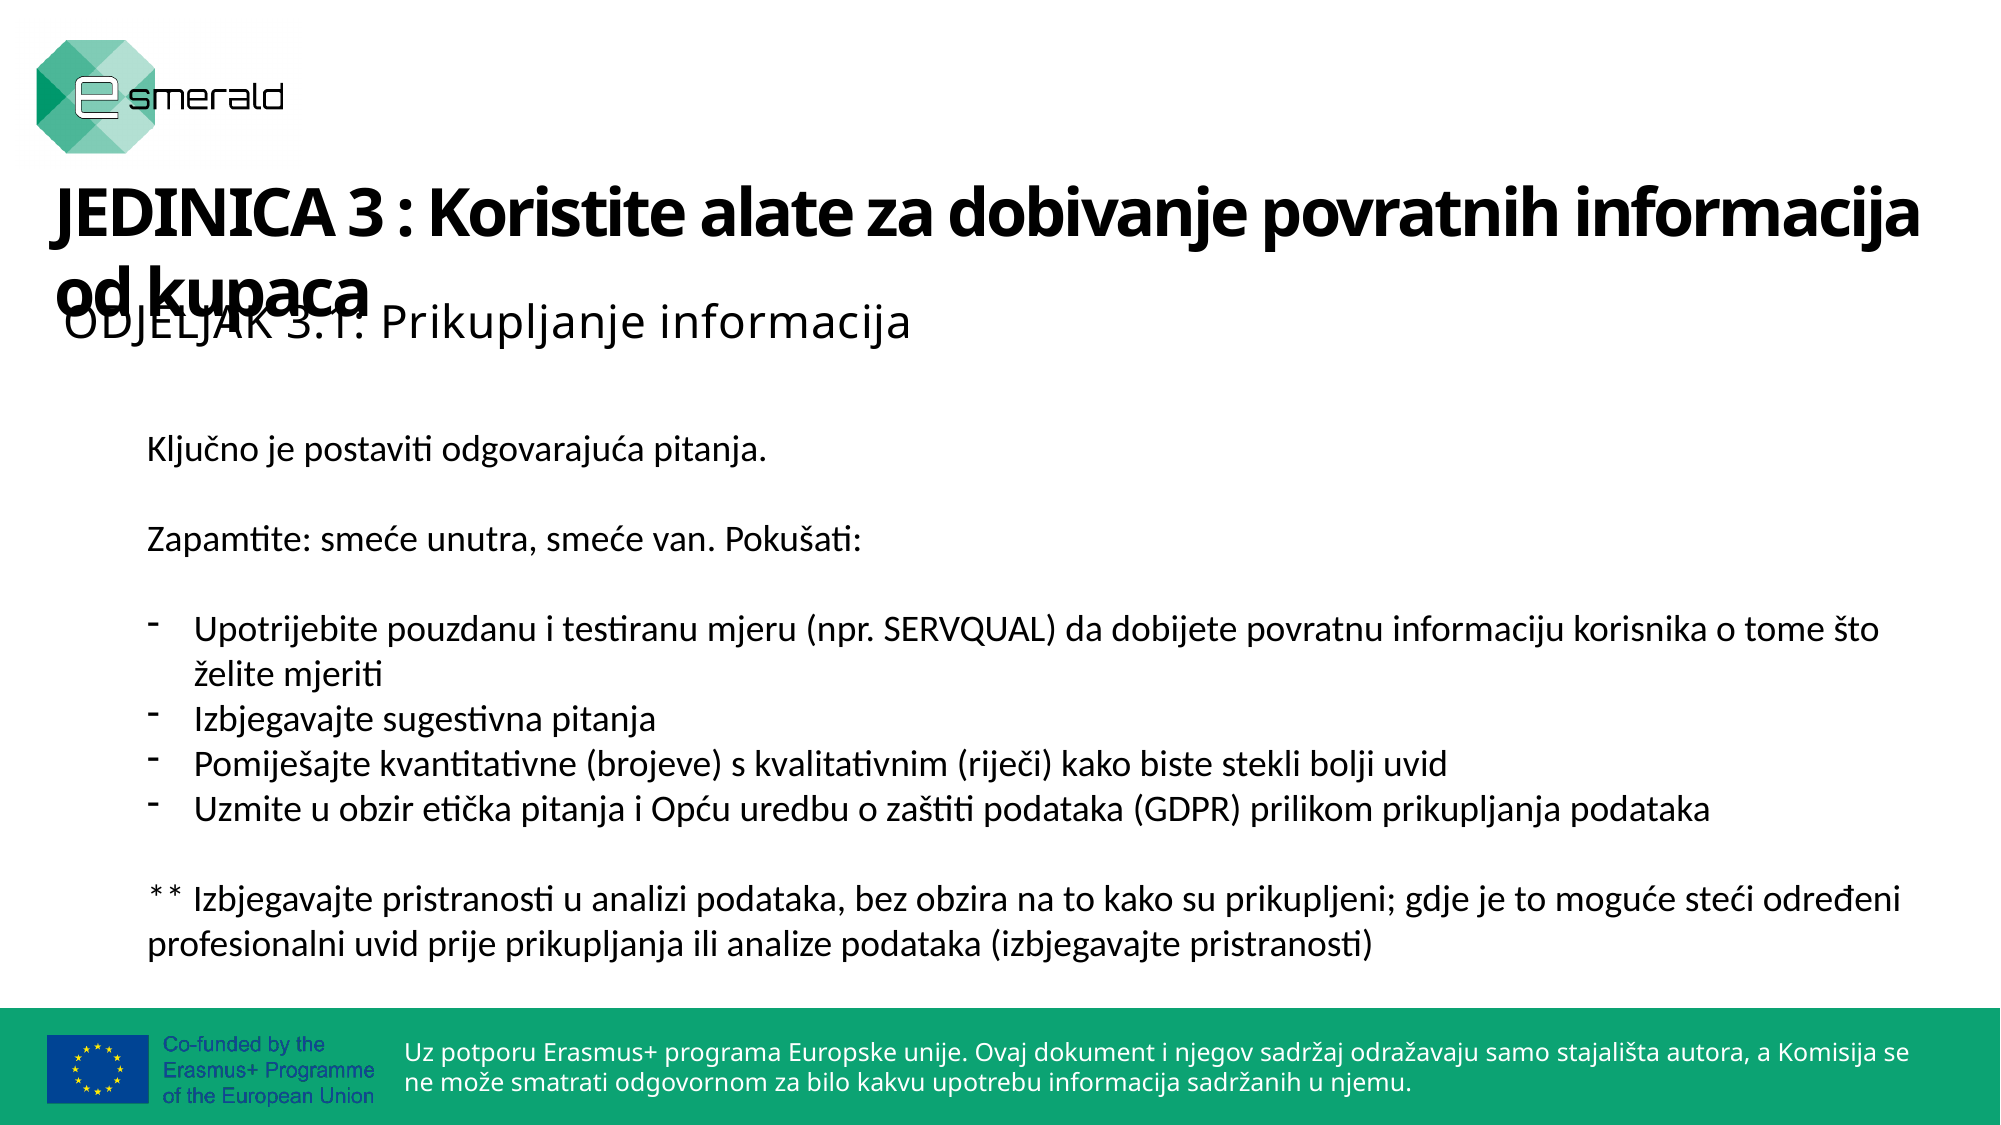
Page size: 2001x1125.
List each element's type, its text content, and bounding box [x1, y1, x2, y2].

text_box ODJELJAK 3.1: Prikupljanje informacija [61, 290, 1885, 349]
text_box JEDINICA 3 : Koristite alate za dobivanje povratnih informacija od kupaca [52, 167, 1958, 330]
picture [47, 1035, 132, 1107]
text_box Ključno je postaviti odgovarajuća pitanja. Zapamtite: smeće unutra, smeće van. Pokušati: Upotrijebite pouzdanu i testiranu mjeru (npr. SERVQUAL) da dobijete povratnu informaciju korisnika o tome što želite mjeriti Izbjegavajte sugestivna pitanja Pomiješajte kvantitativne (brojeve) s kvalitativnim (riječi) kako biste stekli bolji uvid Uzmite u obzir etička pitanja i Opću uredbu o zaštiti podataka (GDPR) prilikom prikupljanja podataka ** Izbjegavajte pristranosti u analizi podataka, bez obzira na to kako su prikupljeni; gdje je to moguće steći određeni profesionalni uvid prije prikupljanja ili analize podataka (izbjegavajte pristranosti) [132, 416, 1931, 1125]
picture [15, 18, 302, 169]
